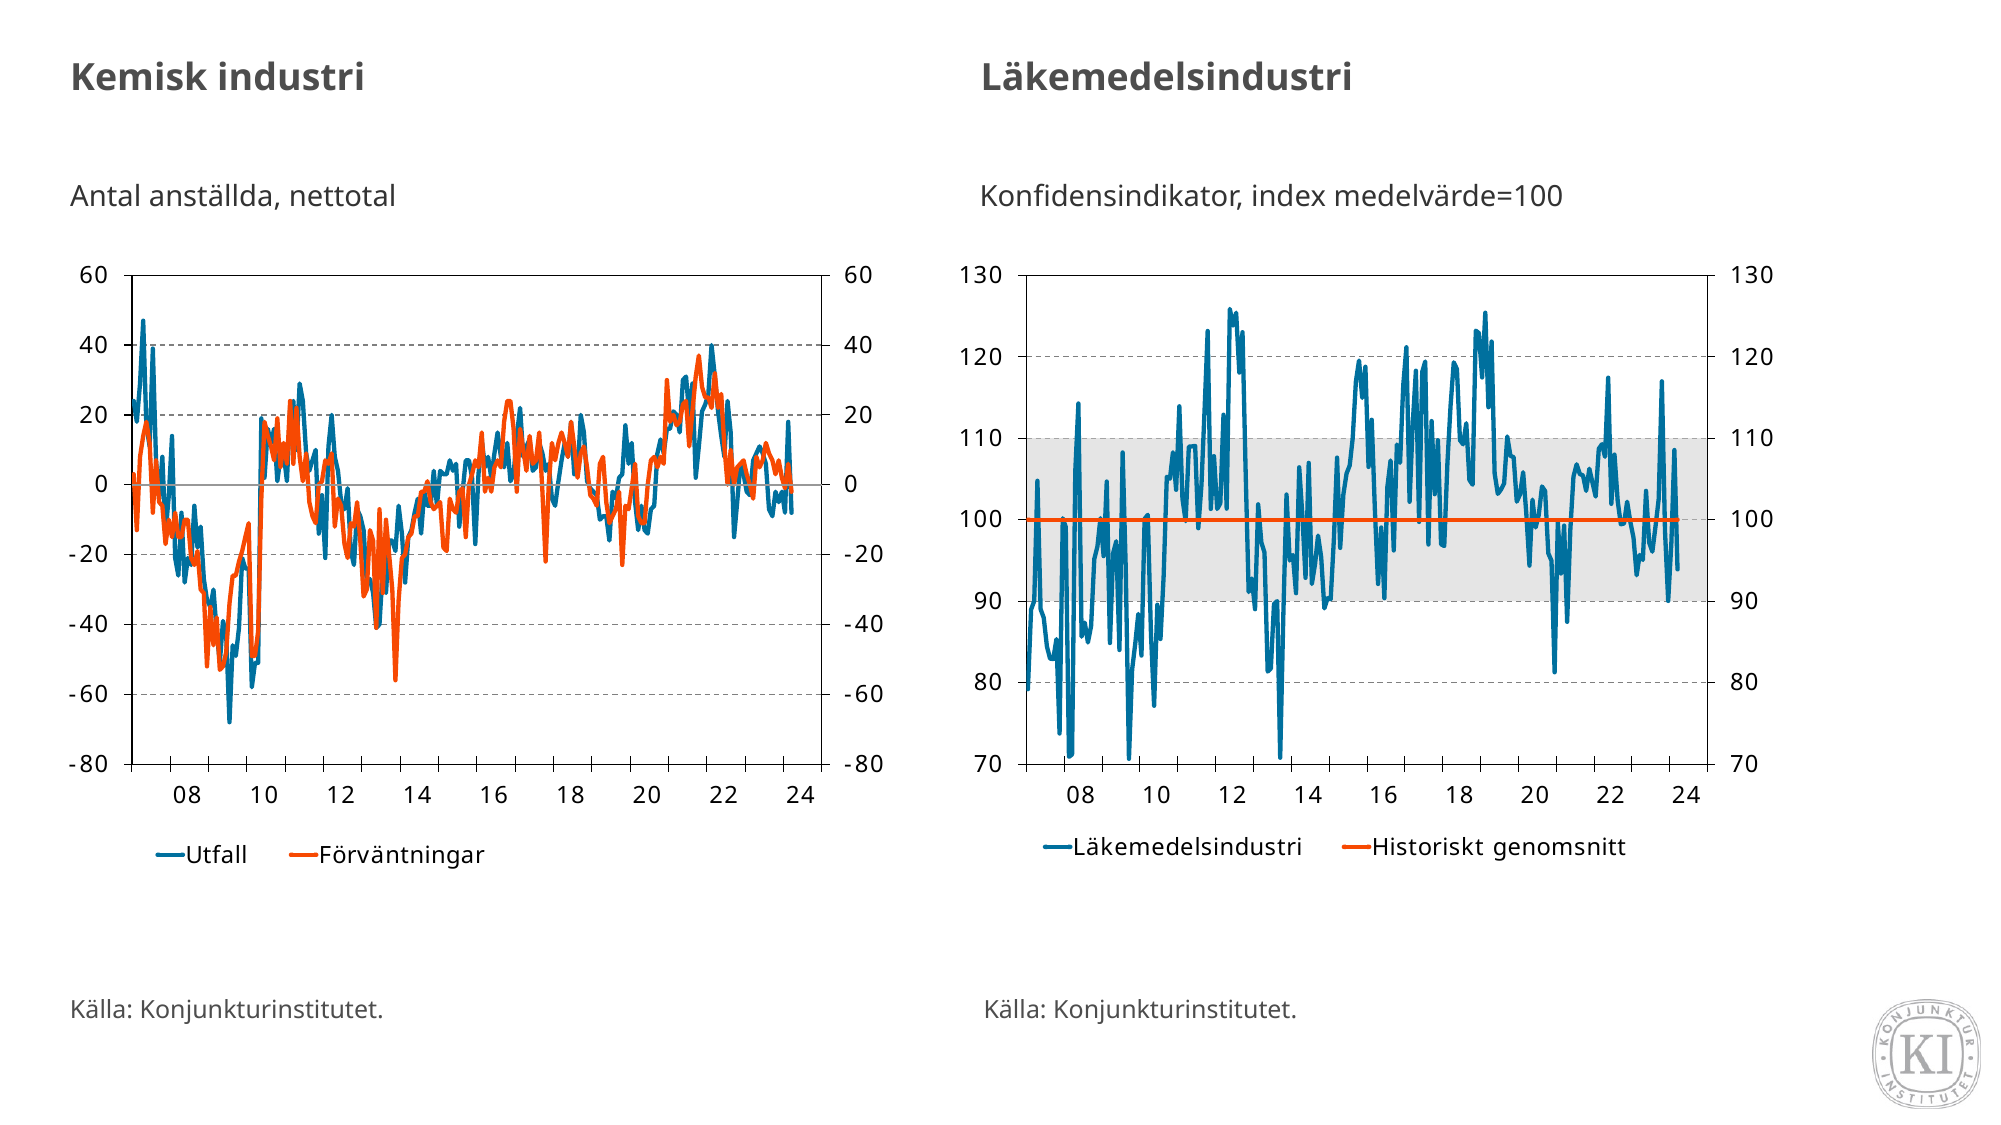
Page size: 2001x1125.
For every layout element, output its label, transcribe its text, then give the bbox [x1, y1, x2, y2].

list Läkemedelsindustri [965, 45, 1849, 129]
list Antal anställda, nettotal [55, 137, 938, 220]
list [51, 249, 939, 874]
list Källa: Konjunkturinstitutet. [968, 986, 1852, 1105]
picture [1872, 999, 1981, 1109]
subtitle Källa: Konjunkturinstitutet. [55, 986, 938, 1105]
list Konfidensindikator, index medelvärde=100 [964, 137, 1848, 220]
title Kemisk industri [55, 45, 938, 128]
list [941, 249, 1829, 874]
